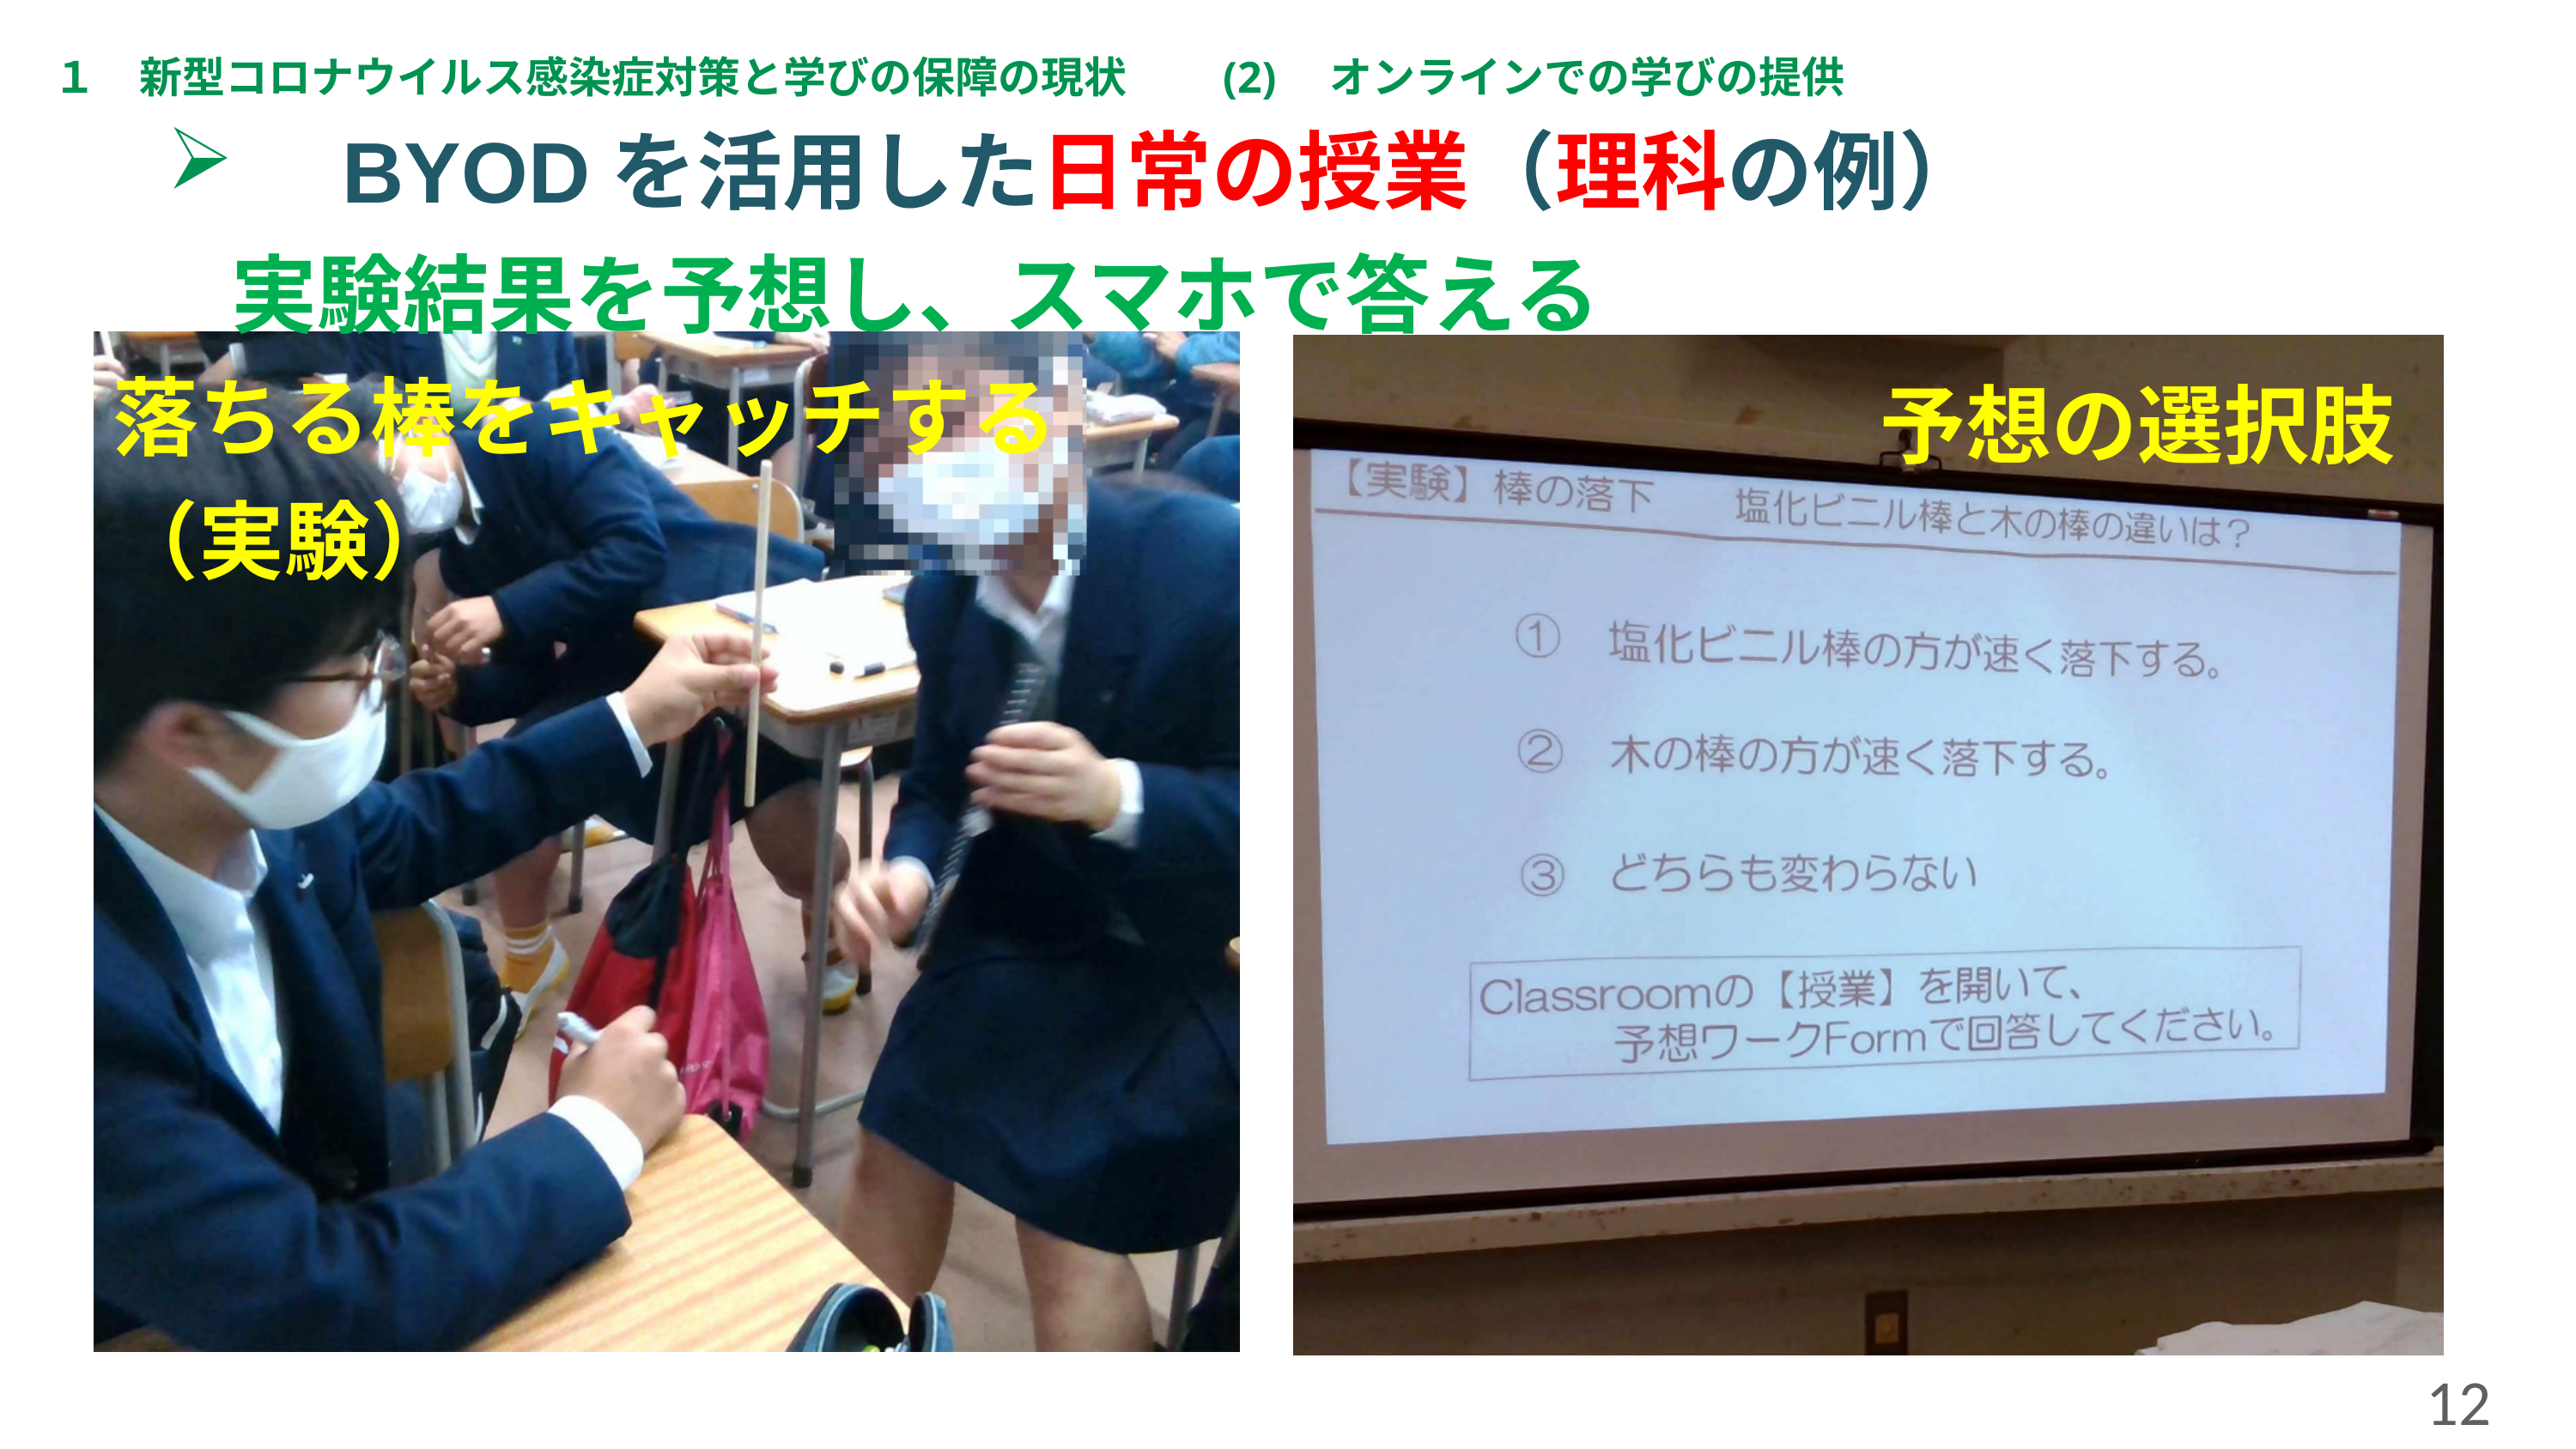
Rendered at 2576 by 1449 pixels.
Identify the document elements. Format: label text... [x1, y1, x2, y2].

text_box １ 新型コロナウイルス感染症対策と学びの保障の現状 (2) オンラインでの学びの提供 [40, 43, 2354, 108]
slide_number 12 [2400, 1355, 2505, 1433]
picture [94, 331, 1240, 1352]
text_box BYODを活用した日常の授業（理科の例） 実験結果を予想し、スマホで答える [154, 157, 2375, 283]
picture [1292, 335, 2451, 1355]
